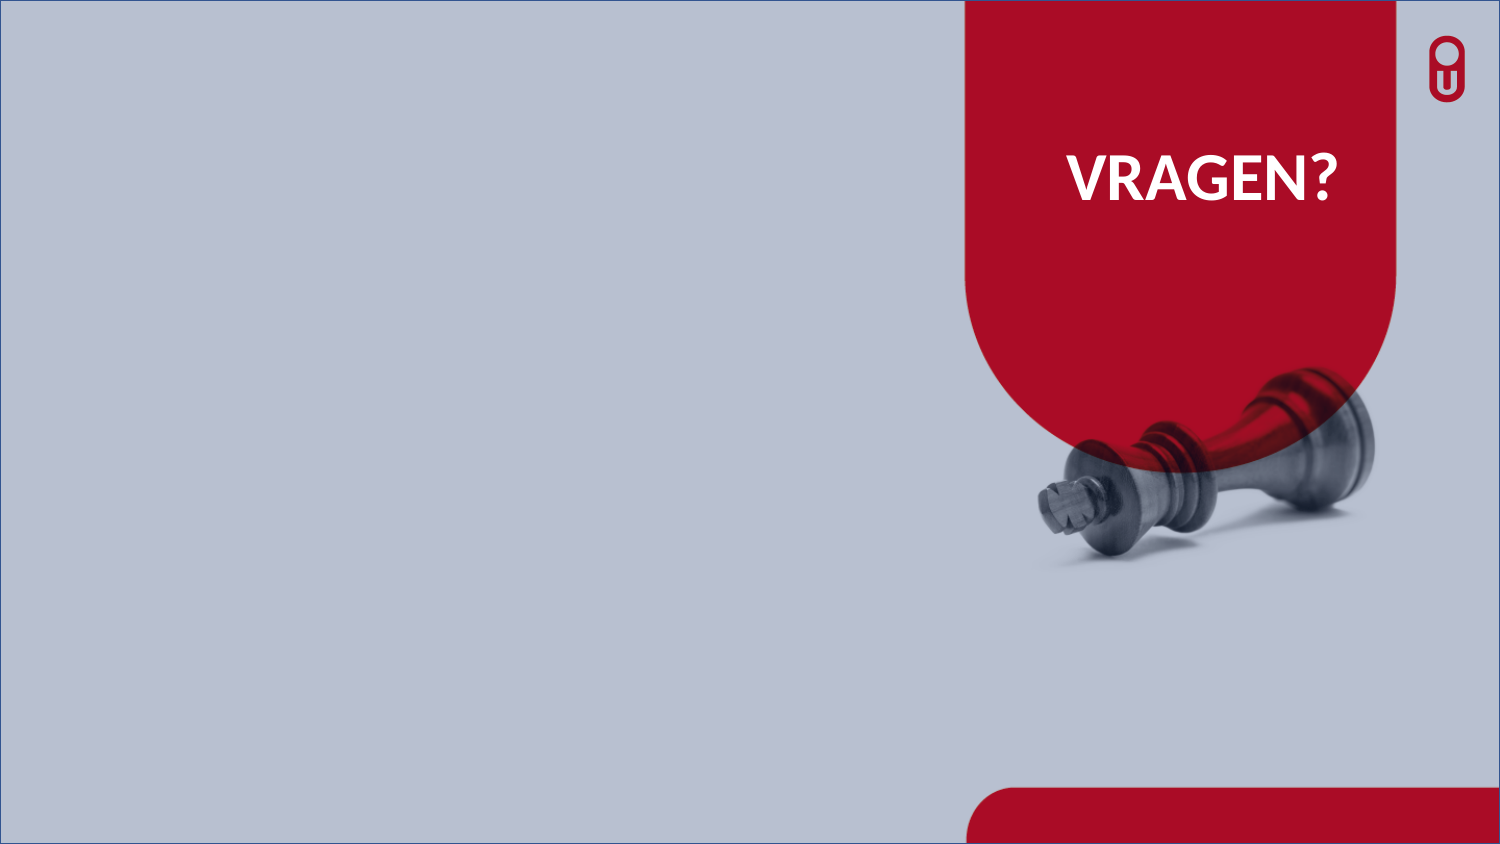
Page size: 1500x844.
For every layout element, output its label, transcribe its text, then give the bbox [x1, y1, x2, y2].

text_box [0, 0, 1500, 844]
text_box VRAGEN? [1003, 142, 1356, 222]
